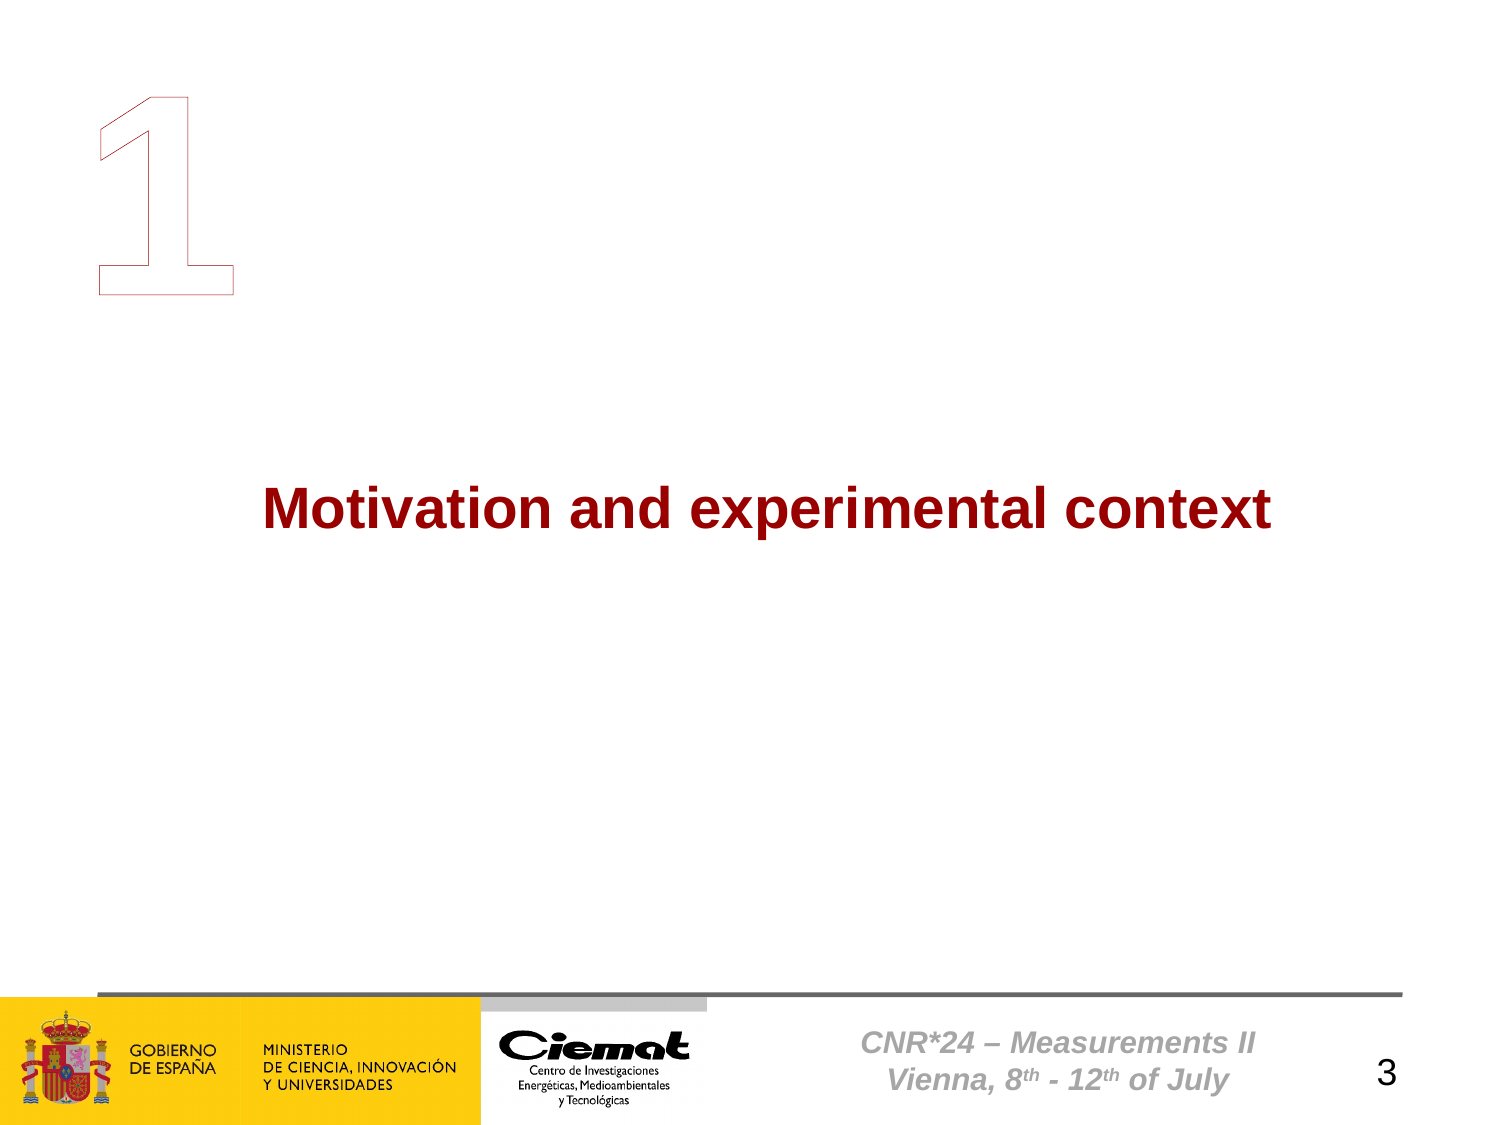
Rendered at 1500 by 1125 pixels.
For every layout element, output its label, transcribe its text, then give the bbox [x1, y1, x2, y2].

text_box 1 [0, 0, 323, 360]
picture [0, 997, 707, 1125]
text_box Motivation and experimental context [25, 470, 1500, 540]
